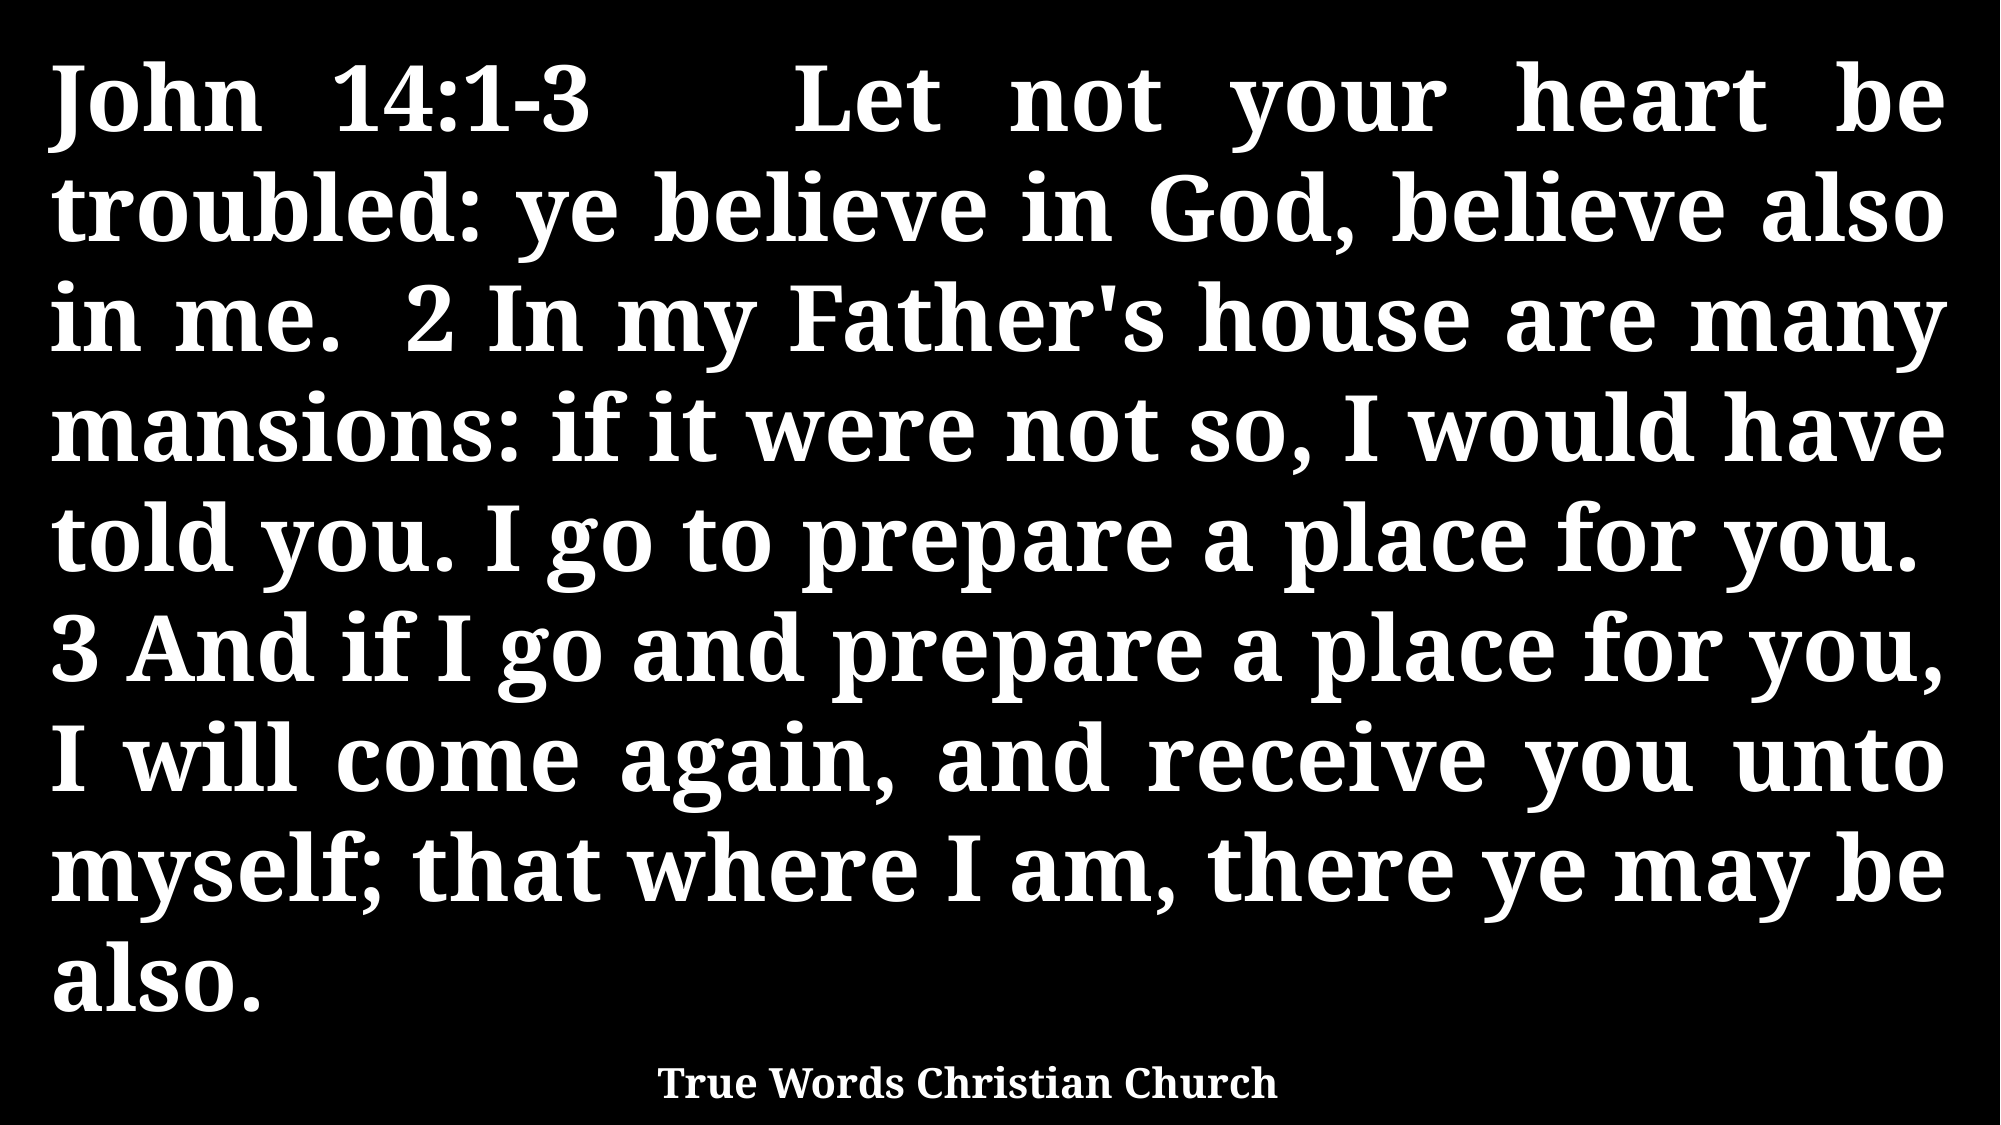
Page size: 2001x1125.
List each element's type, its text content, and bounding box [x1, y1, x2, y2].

text_box John 14:1-3 Let not your heart be troubled: ye believe in God, believe also in me. 2 In my Father's house are many mansions: if it were not so, I would have told you. I go to prepare a place for you. 3 And if I go and prepare a place for you, I will come again, and receive you unto myself; that where I am, there ye may be also. [35, 32, 1965, 1037]
text_box True Words Christian Church [642, 1049, 1294, 1114]
